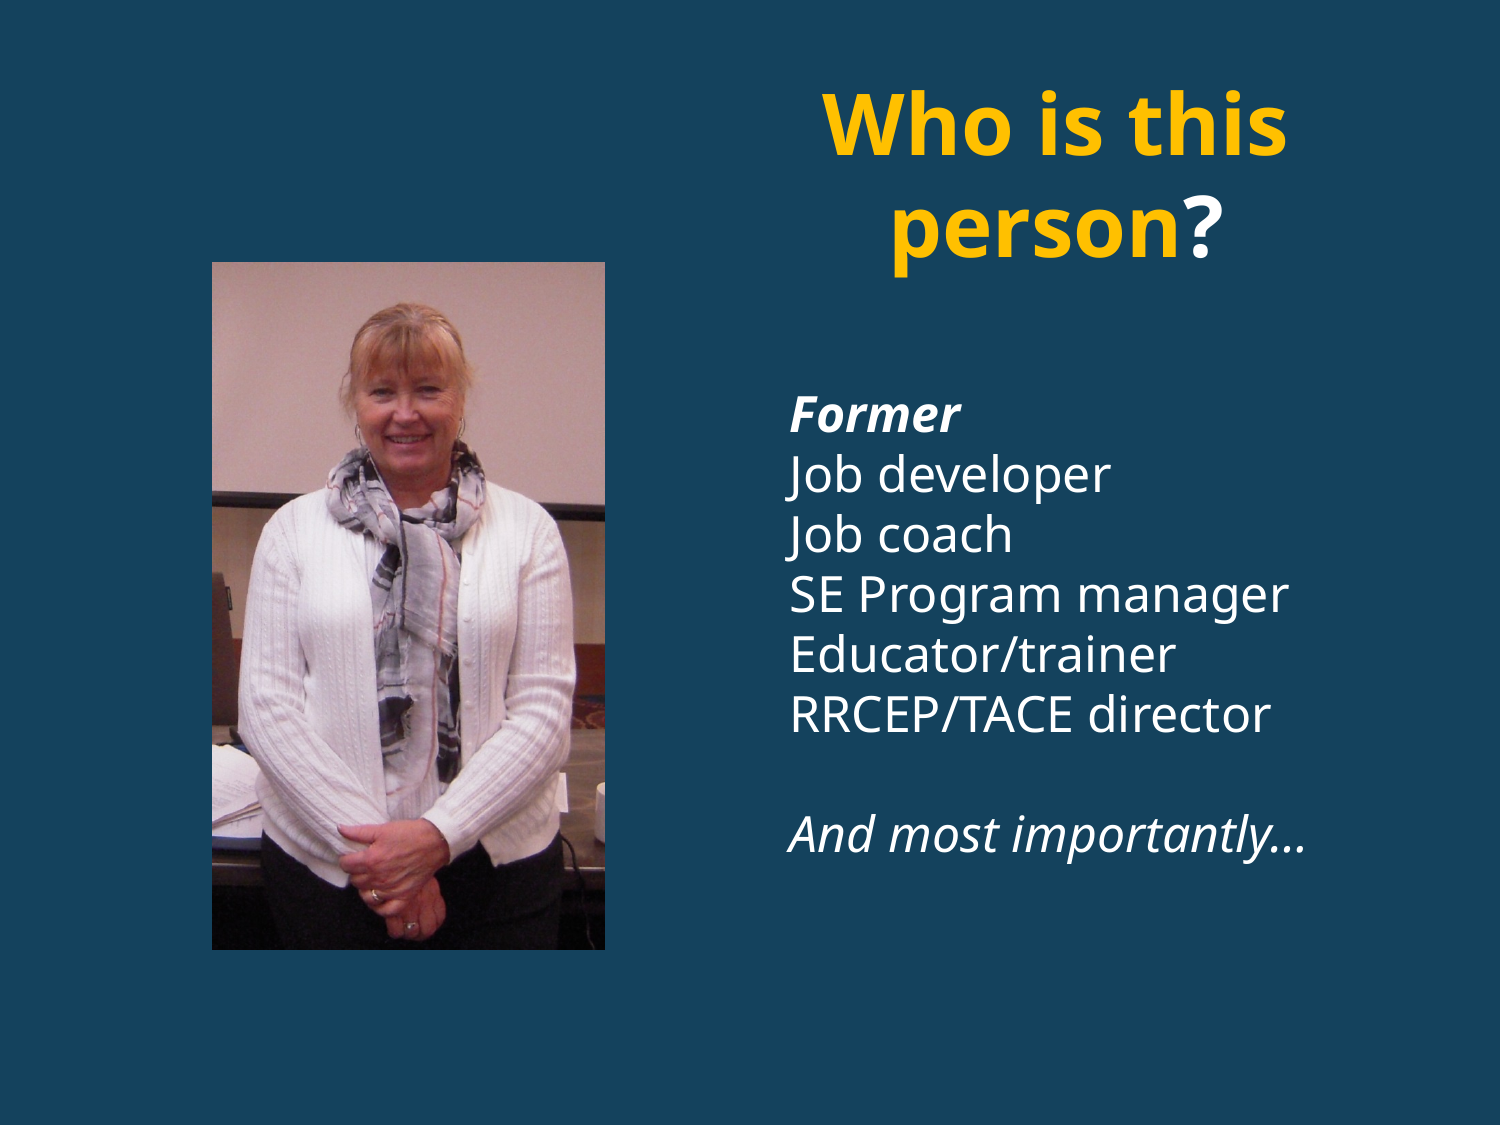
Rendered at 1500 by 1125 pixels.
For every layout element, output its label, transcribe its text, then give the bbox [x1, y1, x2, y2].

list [212, 262, 605, 951]
title Who is this person? [687, 45, 1425, 300]
text_box Former Job developer Job coach SE Program manager Educator/trainer RRCEP/TACE director And most importantly… [774, 374, 1338, 870]
